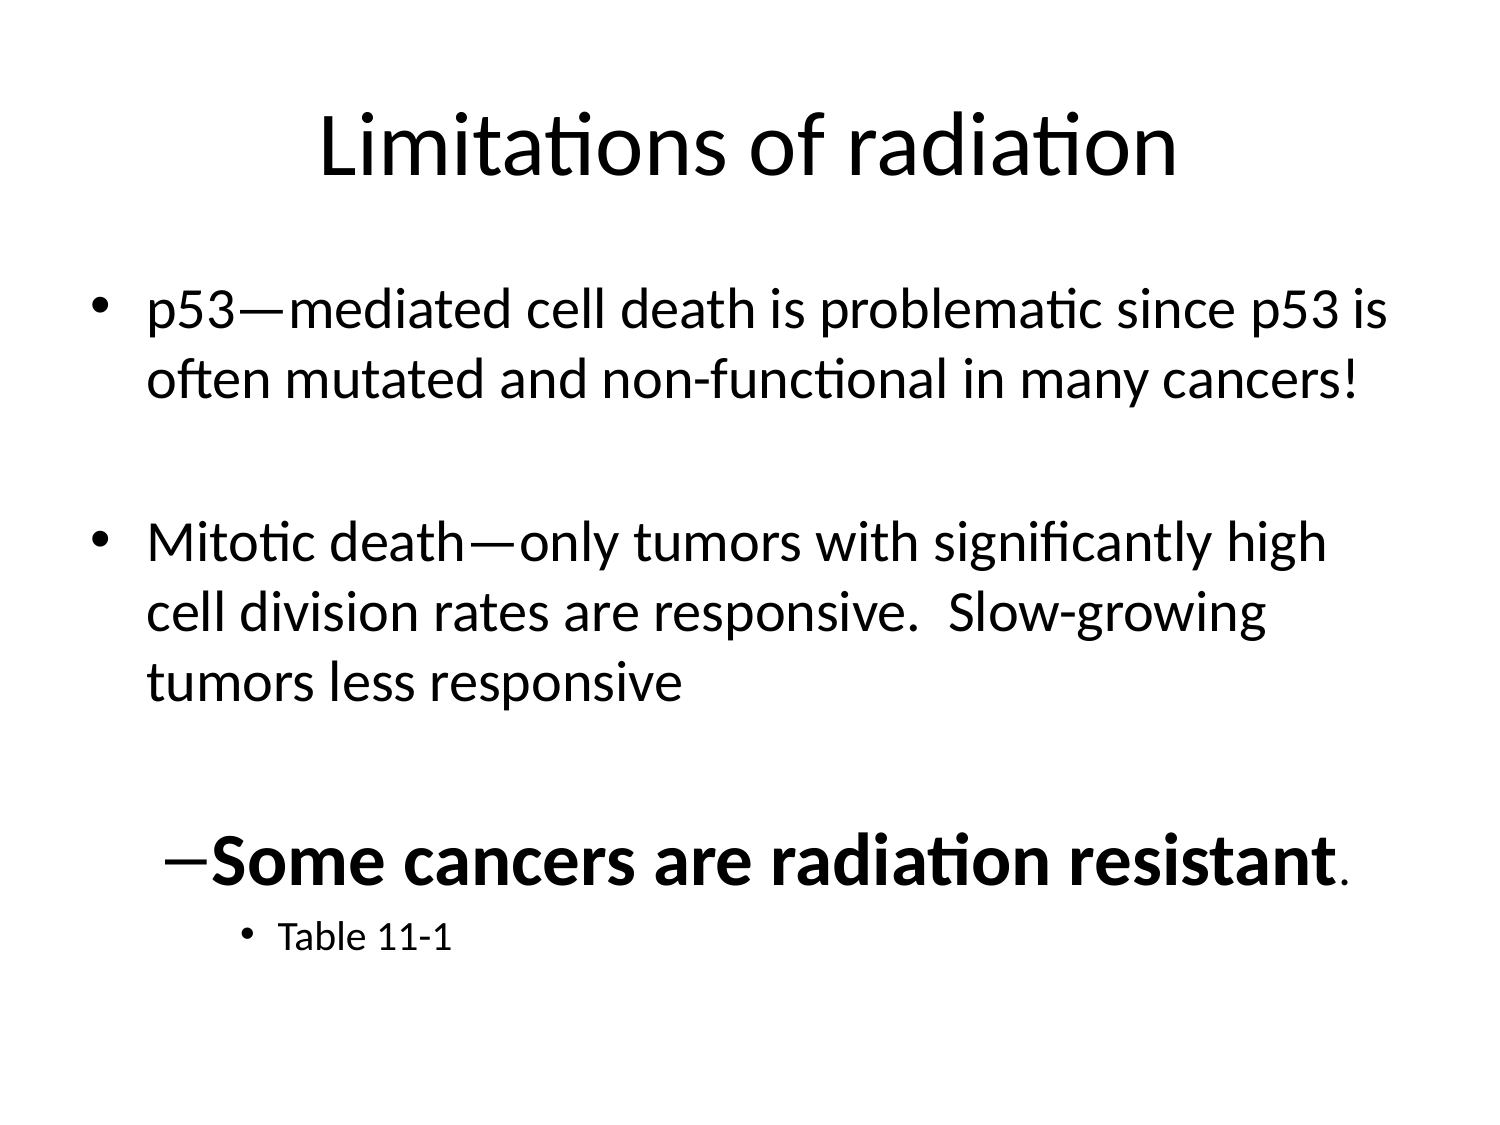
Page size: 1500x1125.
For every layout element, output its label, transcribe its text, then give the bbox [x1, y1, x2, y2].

list p53—mediated cell death is problematic since p53 is often mutated and non-functional in many cancers! Mitotic death—only tumors with significantly high cell division rates are responsive. Slow-growing tumors less responsive Some cancers are radiation resistant. Table 11-1 [75, 262, 1425, 1005]
title Limitations of radiation [75, 45, 1425, 233]
